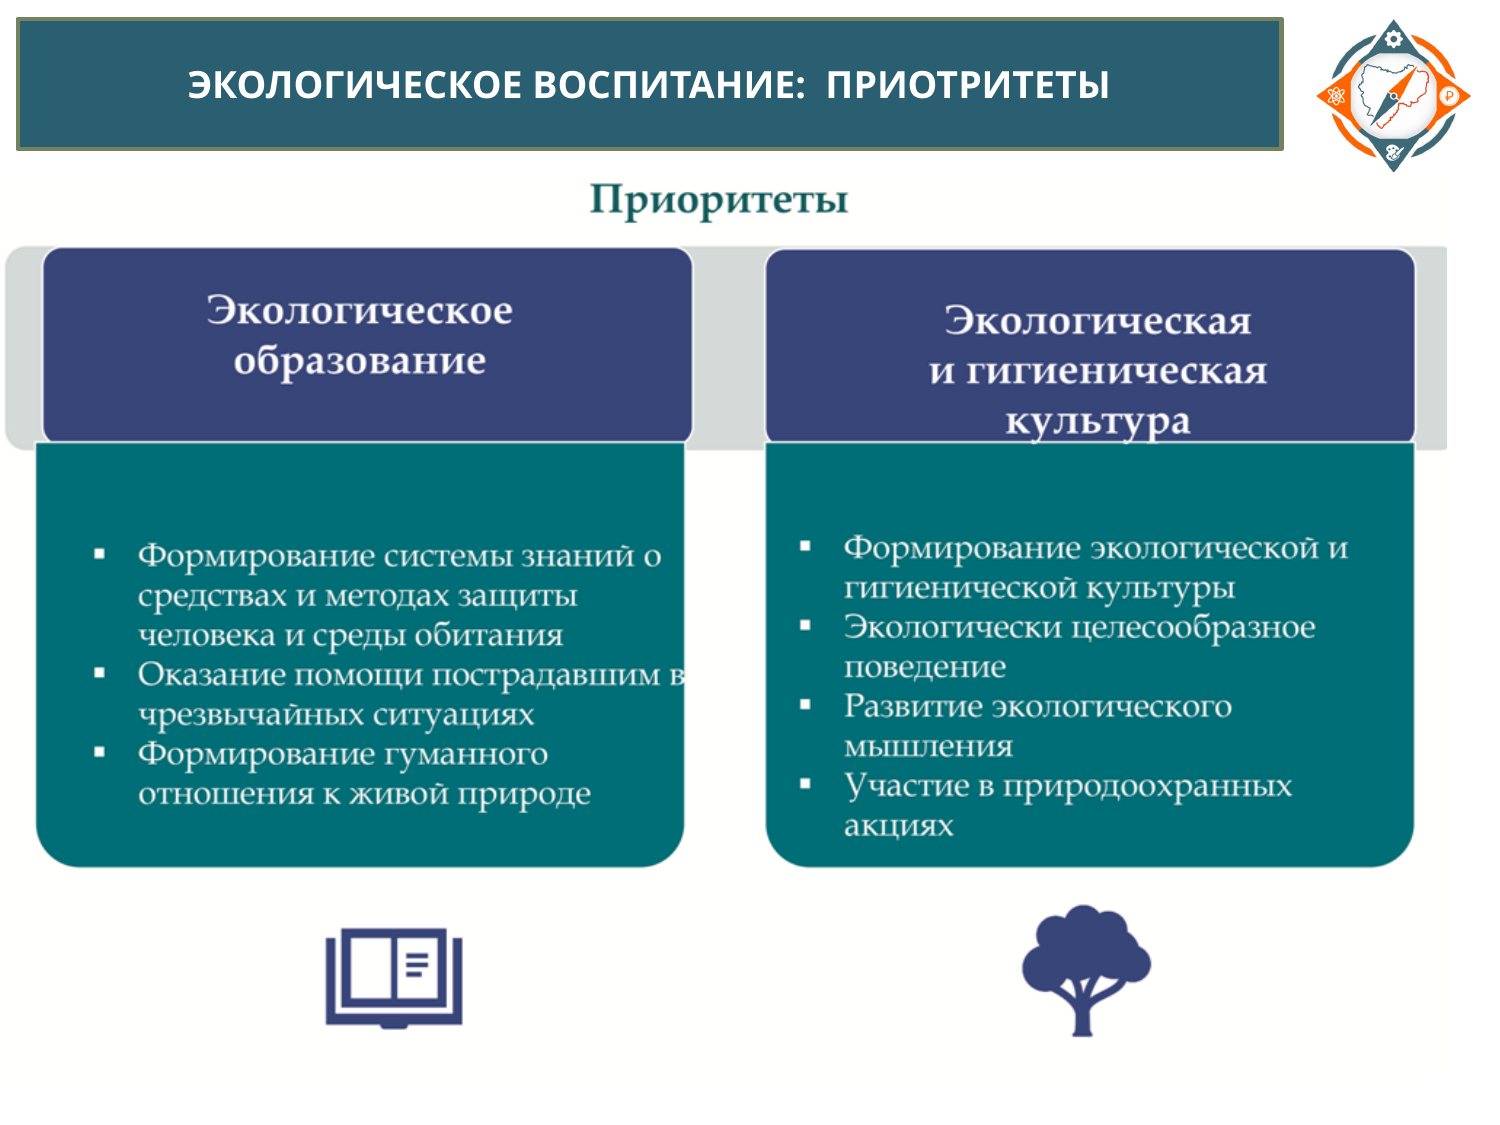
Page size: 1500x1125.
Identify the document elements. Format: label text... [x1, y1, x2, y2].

picture [0, 18, 1471, 1082]
text_box ЭКОЛОГИЧЕСКОЕ ВОСПИТАНИЕ: ПРИОТРИТЕТЫ [16, 17, 1284, 151]
